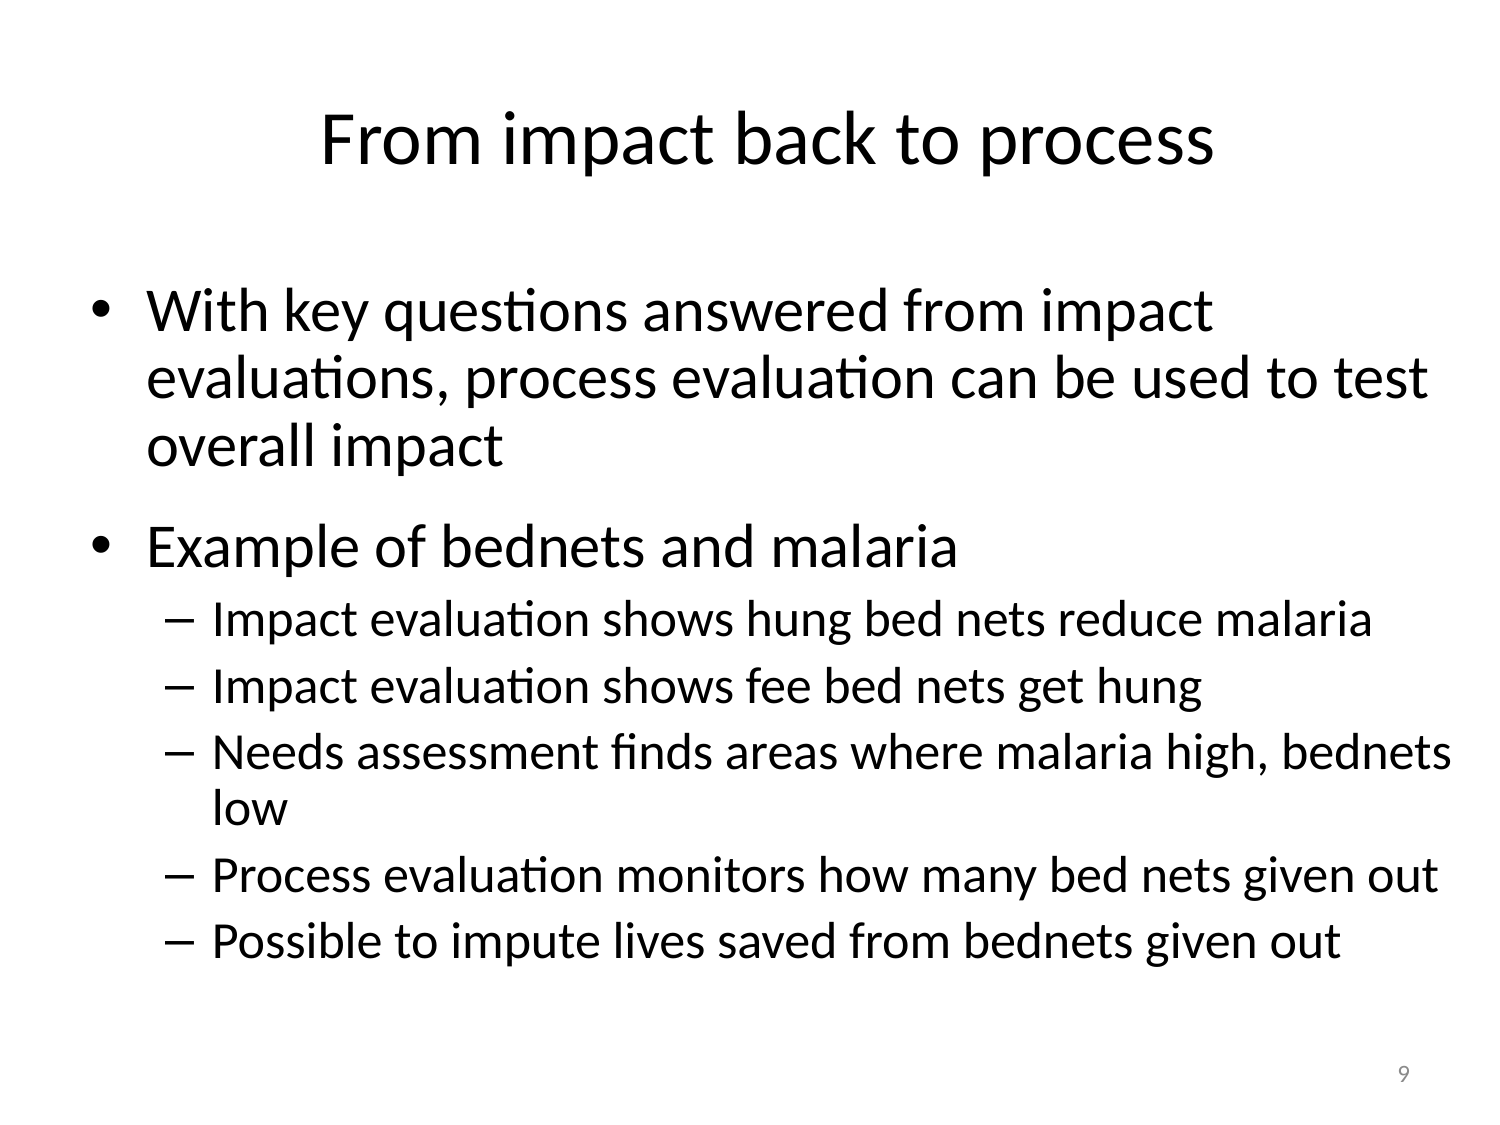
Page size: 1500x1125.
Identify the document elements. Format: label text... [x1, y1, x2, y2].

title From impact back to process [75, 79, 1463, 188]
slide_number 9 [1074, 1042, 1425, 1103]
list With key questions answered from impact evaluations, process evaluation can be used to test overall impact Example of bednets and malaria Impact evaluation shows hung bed nets reduce malaria Impact evaluation shows fee bed nets get hung Needs assessment finds areas where malaria high, bednets low Process evaluation monitors how many bed nets given out Possible to impute lives saved from bednets given out [75, 237, 1475, 1065]
